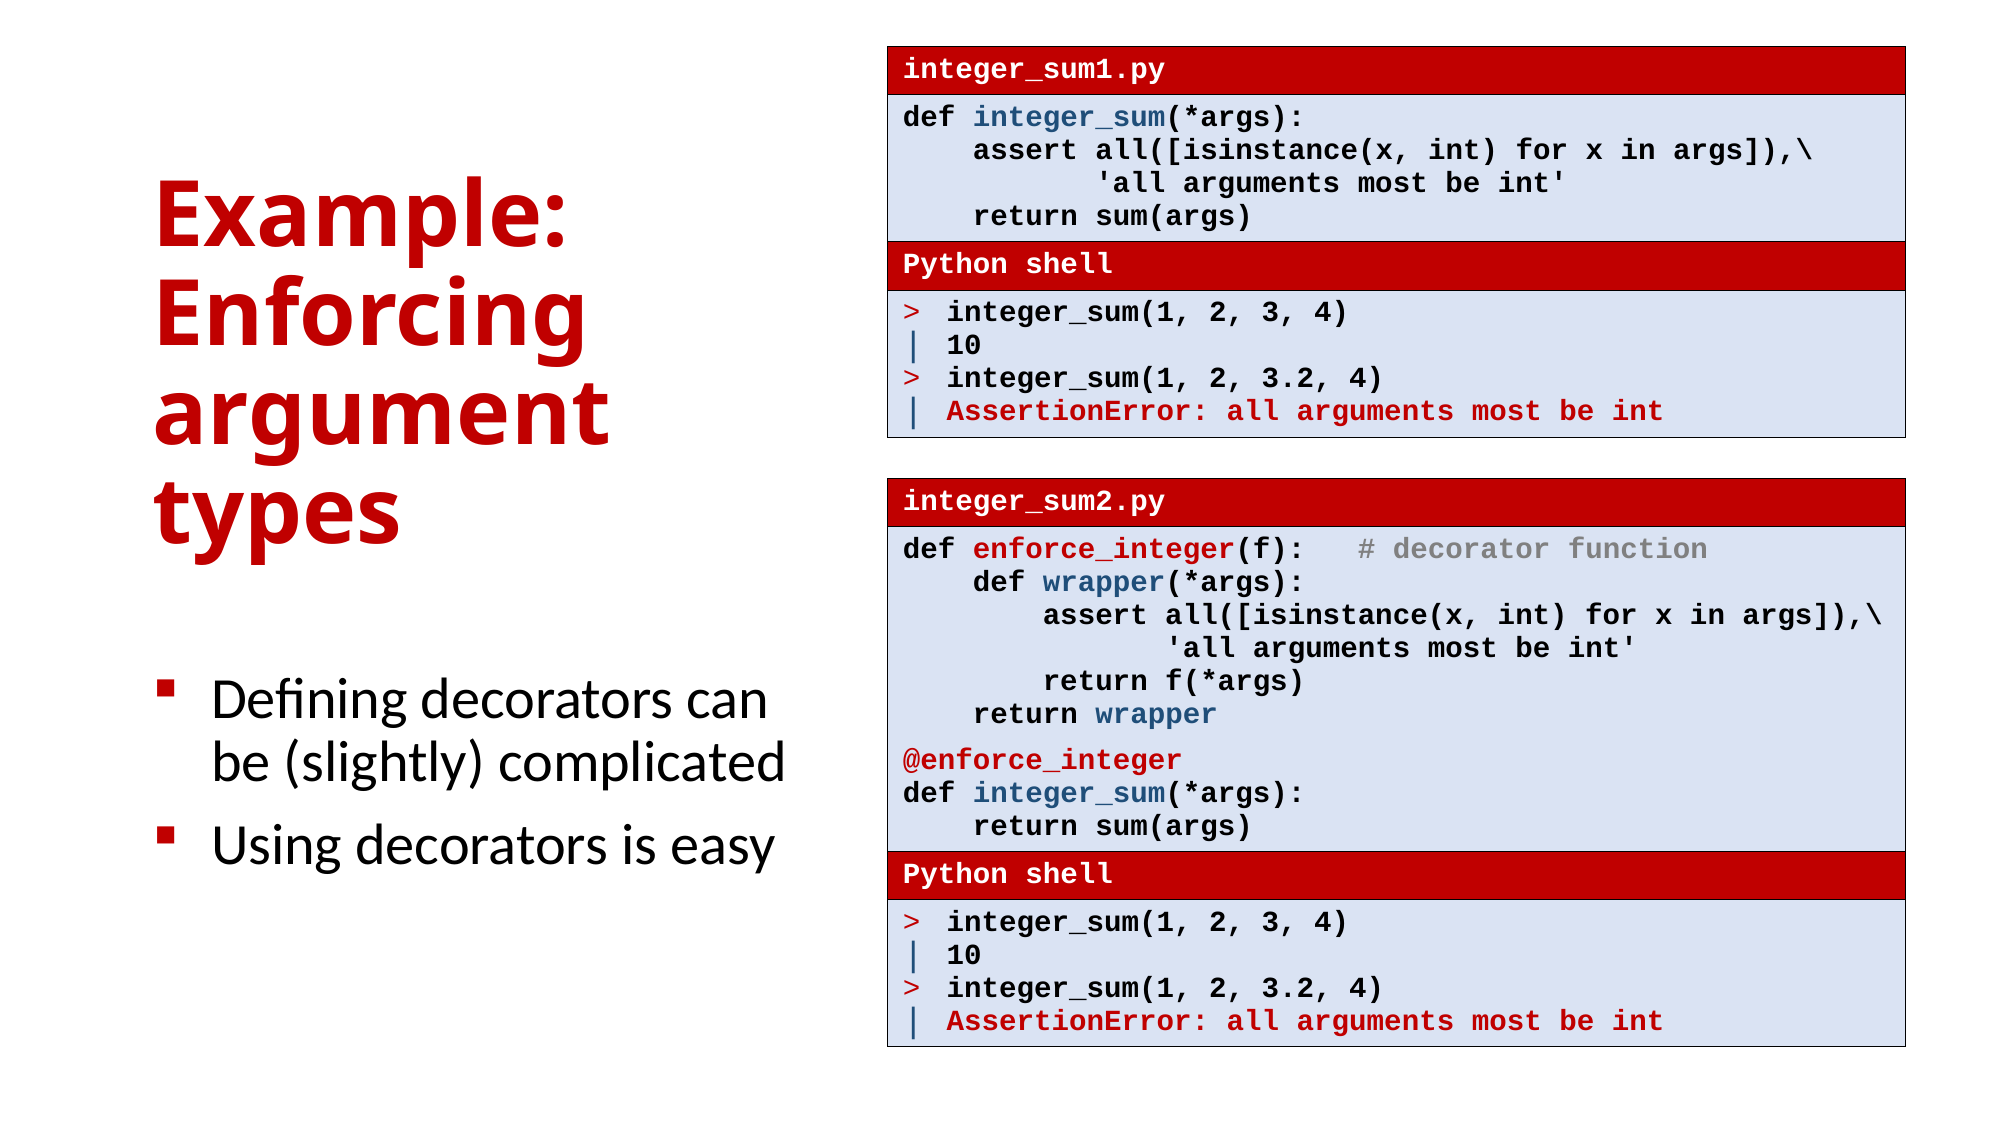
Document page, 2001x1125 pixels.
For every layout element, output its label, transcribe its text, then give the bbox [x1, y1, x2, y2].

table_header integer_sum2.py [888, 479, 1905, 526]
table_header integer_sum1.py [888, 47, 1905, 94]
list Defining decorators can be (slightly) complicated Using decorators is easy [137, 660, 820, 1041]
title Example: Enforcing argument types [137, 59, 846, 672]
table_cell Python shell [888, 242, 1905, 290]
table_cell integer_sum(1, 2, 3, 4) 10 integer_sum(1, 2, 3.2, 4) AssertionError: all arguments most be int [888, 291, 1905, 437]
table_cell def integer_sum(*args): assert all([isinstance(x, int) for x in args]),\ 'all arguments most be int' return sum(args) [888, 95, 1905, 241]
table_cell Python shell [888, 852, 1905, 899]
table_cell def enforce_integer(f): # decorator function def wrapper(*args): assert all([isinstance(x, int) for x in args]),\ 'all arguments most be int' return f(*args) return wrapper @enforce_integer def integer_sum(*args): return sum(args) [888, 527, 1905, 851]
table_cell integer_sum(1, 2, 3, 4) 10 integer_sum(1, 2, 3.2, 4) AssertionError: all arguments most be int [888, 900, 1905, 1046]
